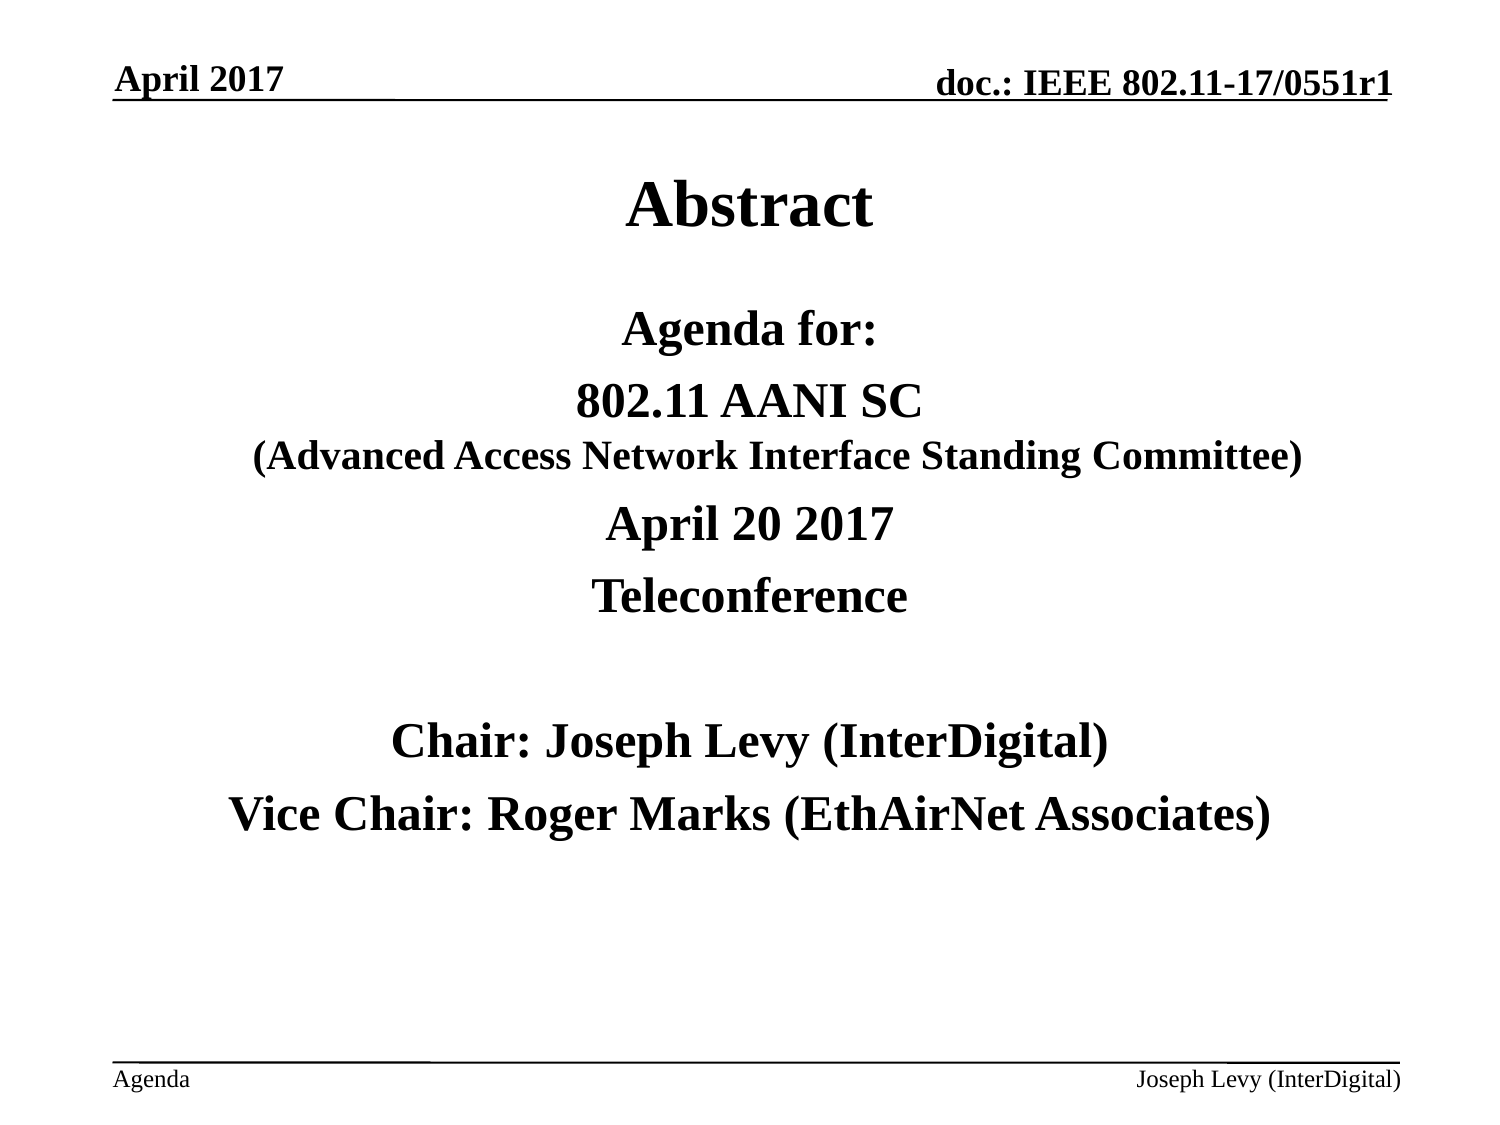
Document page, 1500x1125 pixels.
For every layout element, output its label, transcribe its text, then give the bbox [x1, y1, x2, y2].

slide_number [114, 54, 423, 100]
list Agenda for: 802.11 AANI SC (Advanced Access Network Interface Standing Committee) April 20 2017 Teleconference Chair: Joseph Levy (InterDigital) Vice Chair: Roger Marks (EthAirNet Associates) [112, 287, 1388, 963]
title Abstract [112, 112, 1388, 287]
footer Joseph Levy (InterDigital) [878, 1061, 1402, 1093]
